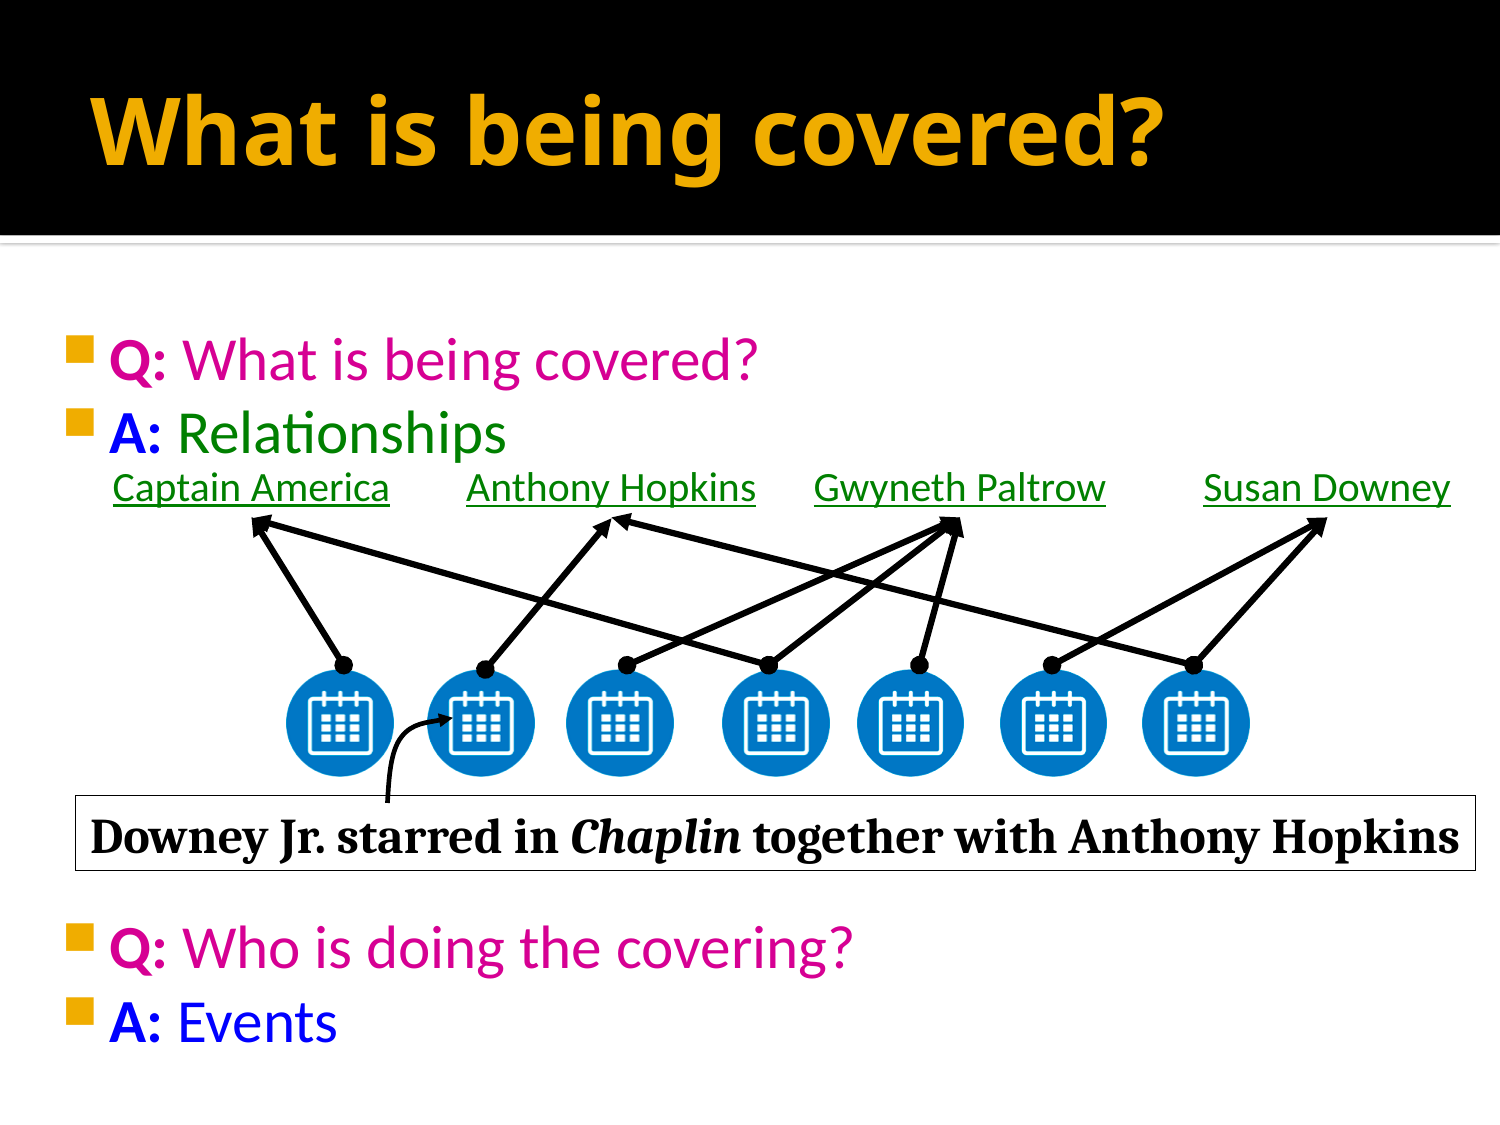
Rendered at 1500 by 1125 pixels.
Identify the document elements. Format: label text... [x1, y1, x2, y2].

text_box Gwyneth Paltrow [798, 452, 1122, 516]
picture [286, 669, 394, 778]
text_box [1195, 518, 1328, 666]
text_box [251, 518, 609, 666]
text_box Anthony Hopkins [451, 452, 772, 516]
picture [857, 669, 964, 778]
list Q: What is being covered? A: Relationships Q: Who is doing the covering? A: Events [34, 303, 1385, 1063]
picture [427, 669, 535, 778]
text_box Downey Jr. starred in Chaplin together with Anthony Hopkins [75, 795, 1476, 871]
text_box [387, 723, 421, 795]
title What is being covered? [75, 25, 1425, 231]
picture [566, 669, 674, 778]
text_box Susan Downey [1188, 452, 1467, 518]
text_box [611, 518, 1194, 666]
picture [1142, 669, 1250, 778]
picture [1000, 669, 1107, 778]
picture [722, 669, 830, 778]
text_box Captain America [97, 452, 406, 517]
